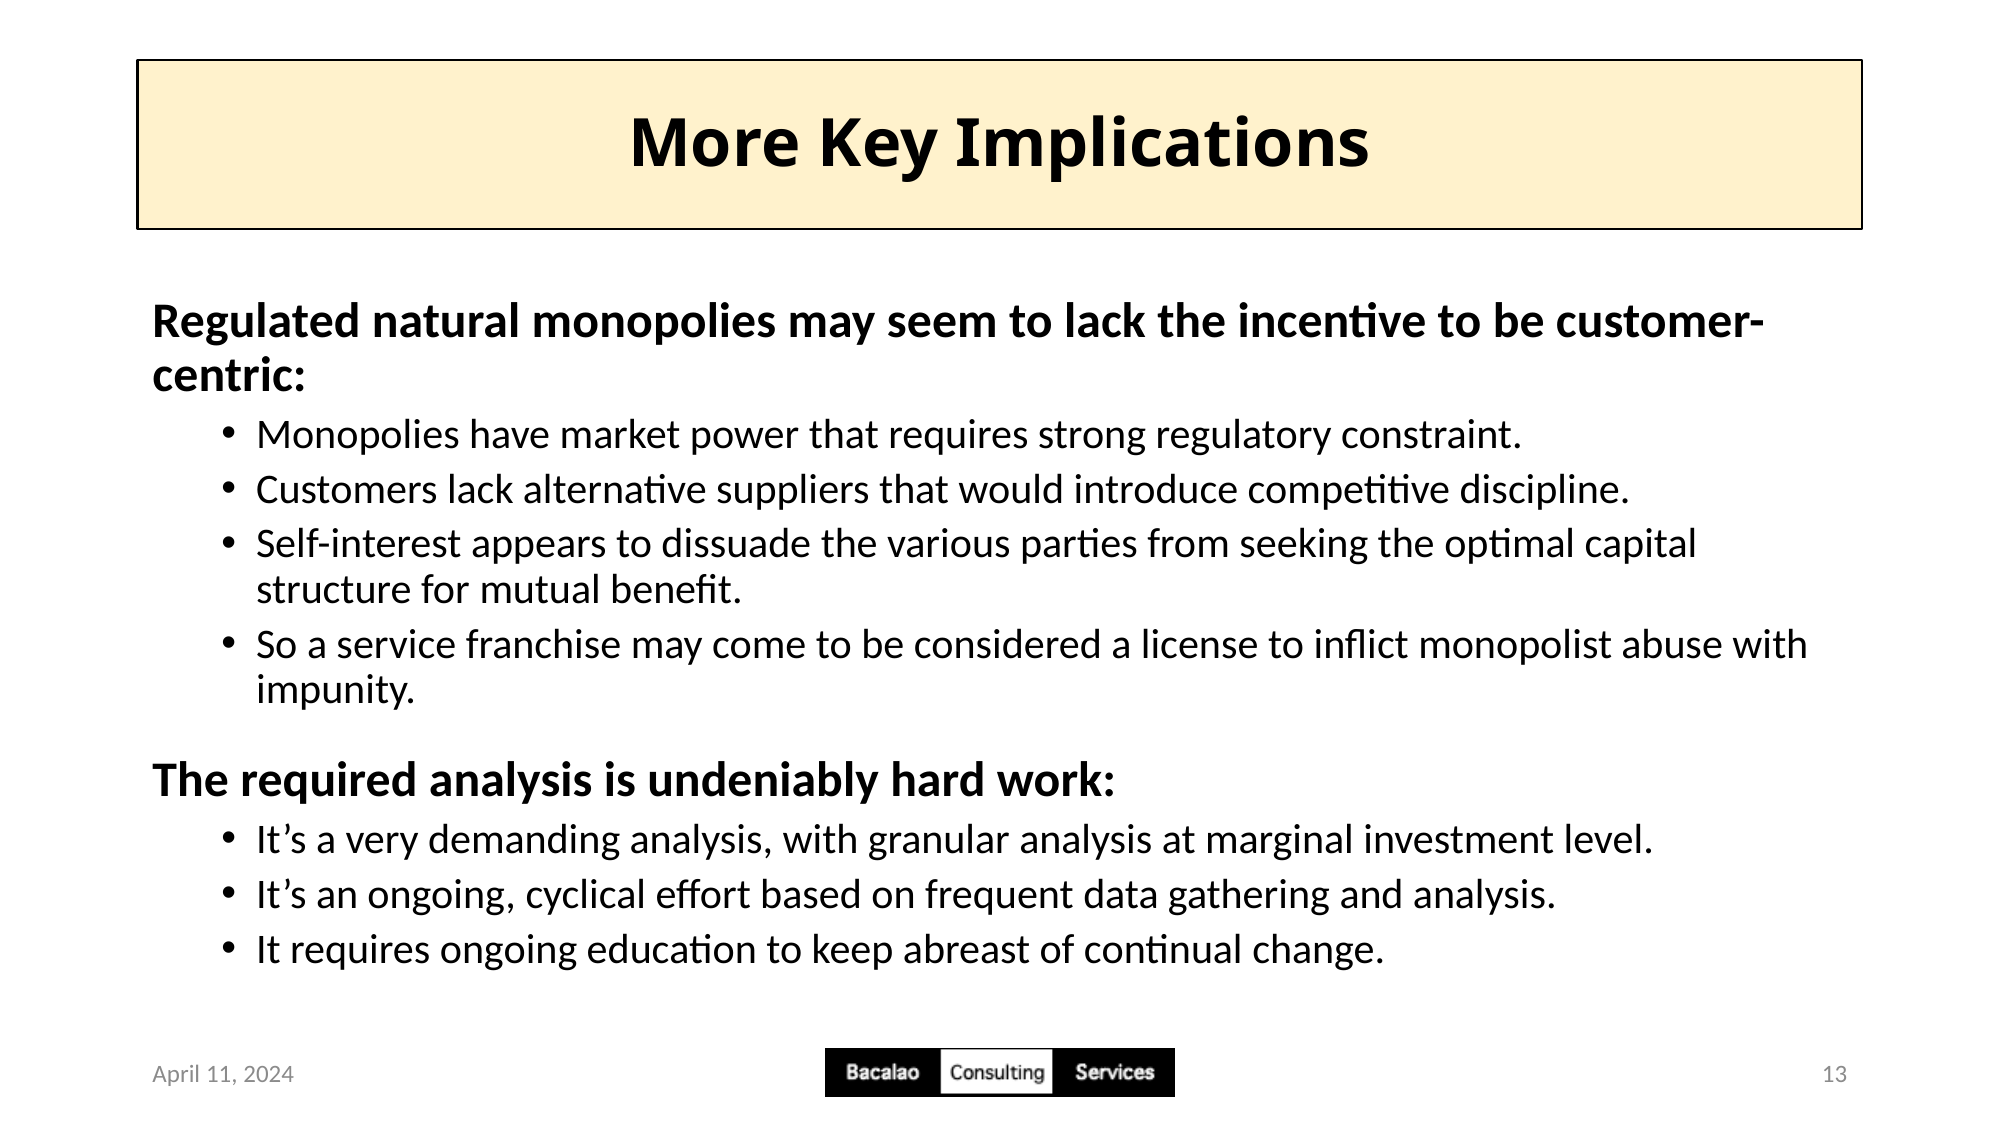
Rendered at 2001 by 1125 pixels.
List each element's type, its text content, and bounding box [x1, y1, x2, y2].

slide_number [137, 1042, 588, 1103]
title More Key Implications [137, 59, 1863, 229]
picture [825, 1048, 1175, 1097]
list Regulated natural monopolies may seem to lack the incentive to be customer-centric: Monopolies have market power that requires strong regulatory constraint. Customers lack alternative suppliers that would introduce competitive discipline. Self-interest appears to dissuade the various parties from seeking the optimal capital structure for mutual benefit. So a service franchise may come to be considered a license to inflict monopolist abuse with impunity. The required analysis is undeniably hard work: It’s a very demanding analysis, with granular analysis at marginal investment level. It’s an ongoing, cyclical effort based on frequent data gathering and analysis. It requires ongoing education to keep abreast of continual change. [137, 287, 1863, 981]
slide_number 13 [1412, 1042, 1863, 1103]
footer [662, 1042, 1338, 1103]
